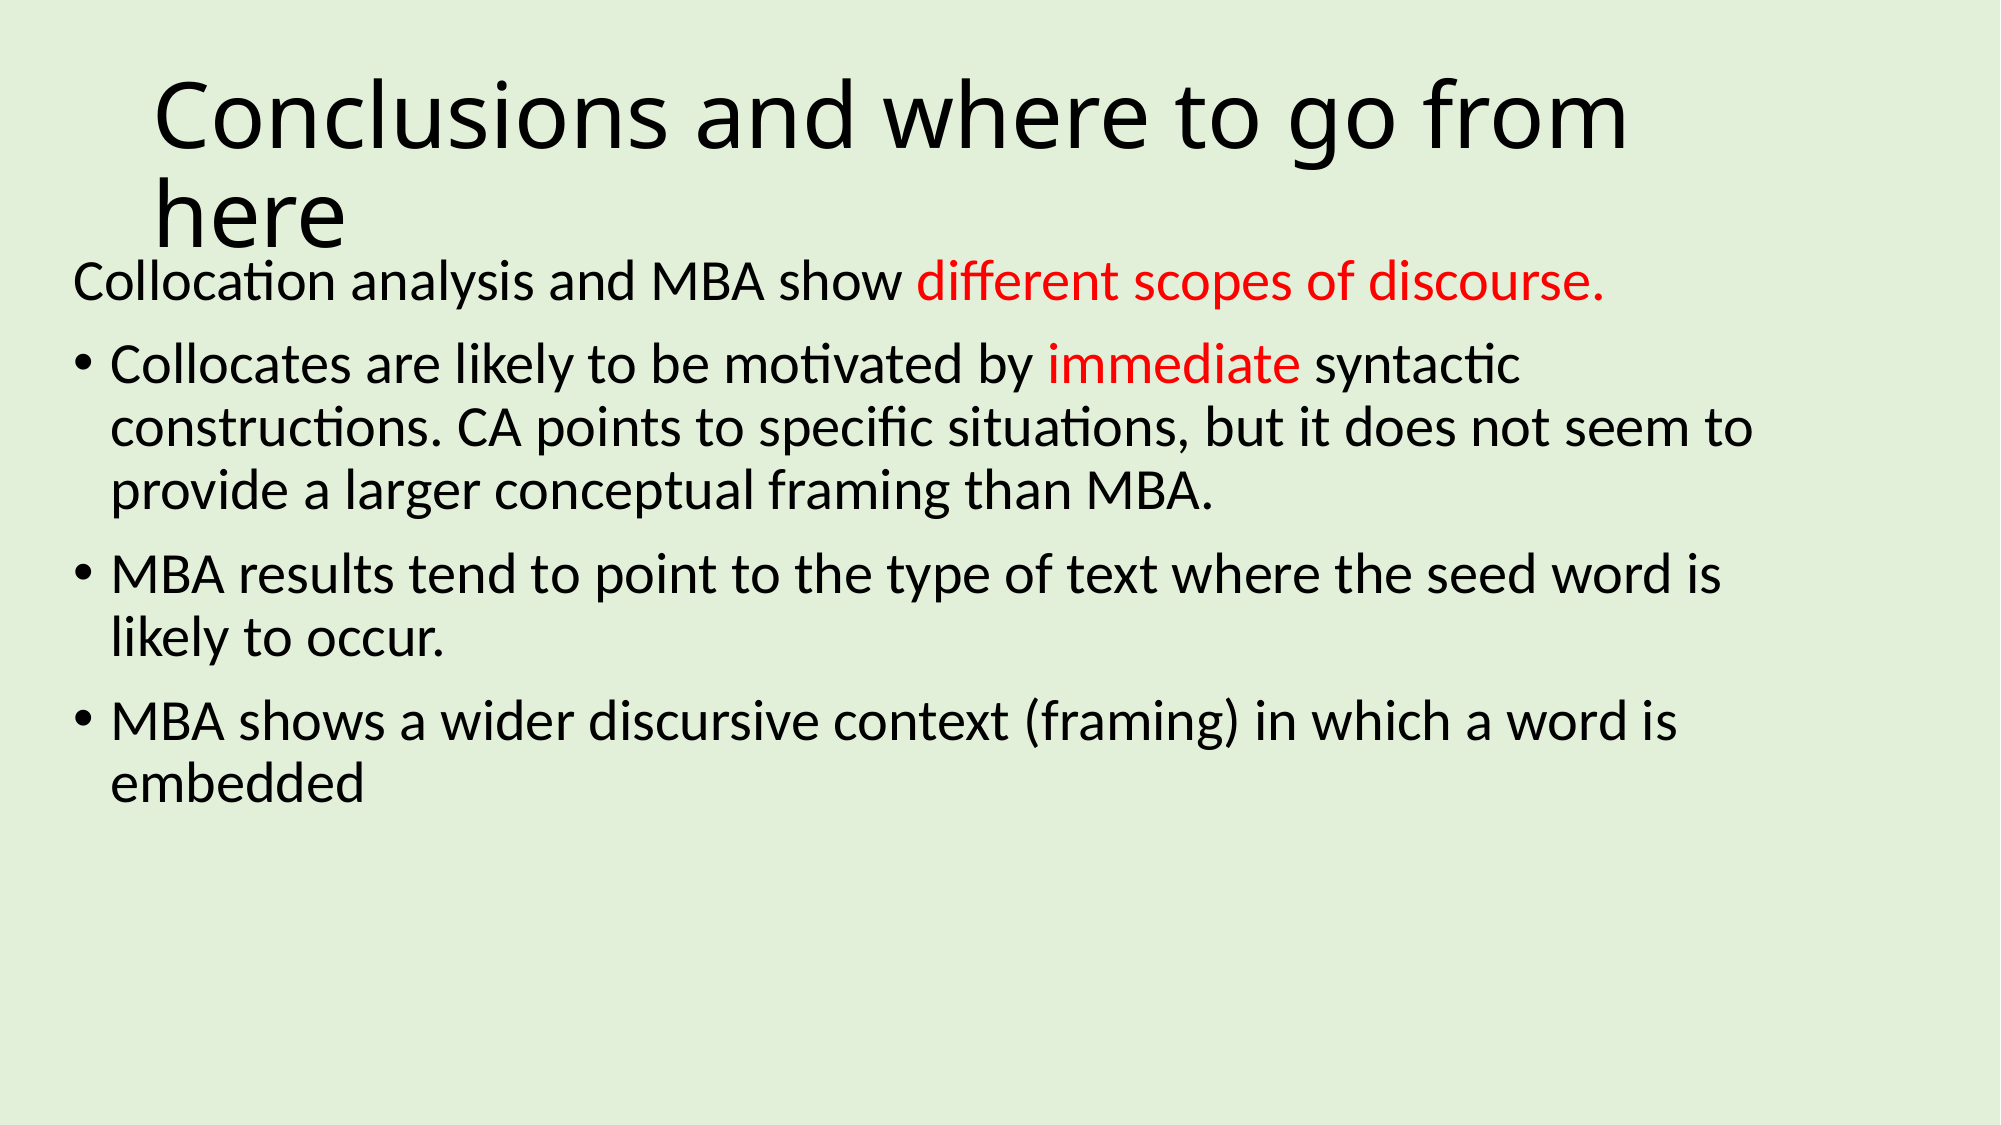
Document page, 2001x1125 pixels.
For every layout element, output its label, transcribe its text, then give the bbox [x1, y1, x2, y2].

list Collocation analysis and MBA show different scopes of discourse. Collocates are likely to be motivated by immediate syntactic constructions. CA points to specific situations, but it does not seem to provide a larger conceptual framing than MBA. MBA results tend to point to the type of text where the seed word is likely to occur. MBA shows a wider discursive context (framing) in which a word is embedded [58, 242, 1784, 957]
title Conclusions and where to go from here [137, 59, 1863, 278]
